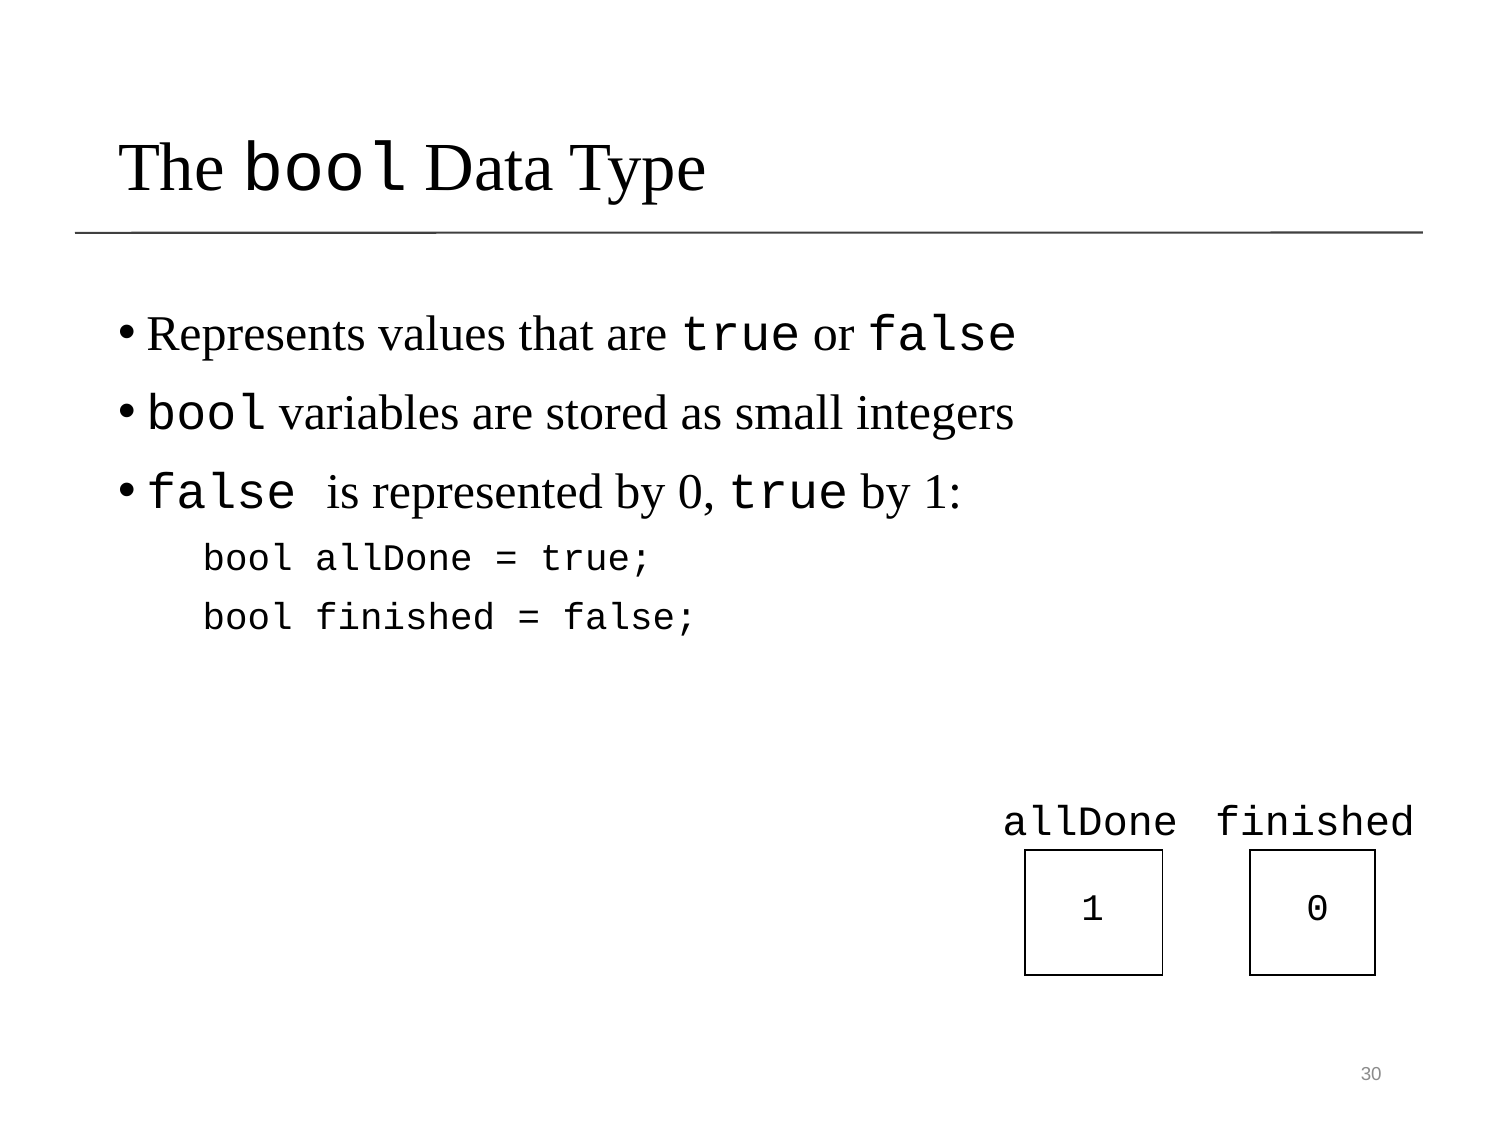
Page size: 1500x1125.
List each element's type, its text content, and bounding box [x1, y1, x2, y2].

text_box [1024, 850, 1163, 975]
text_box allDone [987, 799, 1193, 850]
text_box [1250, 850, 1375, 975]
text_box 1 [1066, 887, 1119, 934]
list Represents values that are true or false bool variables are stored as small integers false is represented by 0, true by 1: bool allDone = true; bool finished = false; [103, 299, 1397, 1014]
text_box 0 [1291, 887, 1344, 934]
title The bool Data Type [103, 59, 1397, 278]
slide_number 30 [1059, 1042, 1397, 1103]
text_box finished [1200, 799, 1430, 850]
